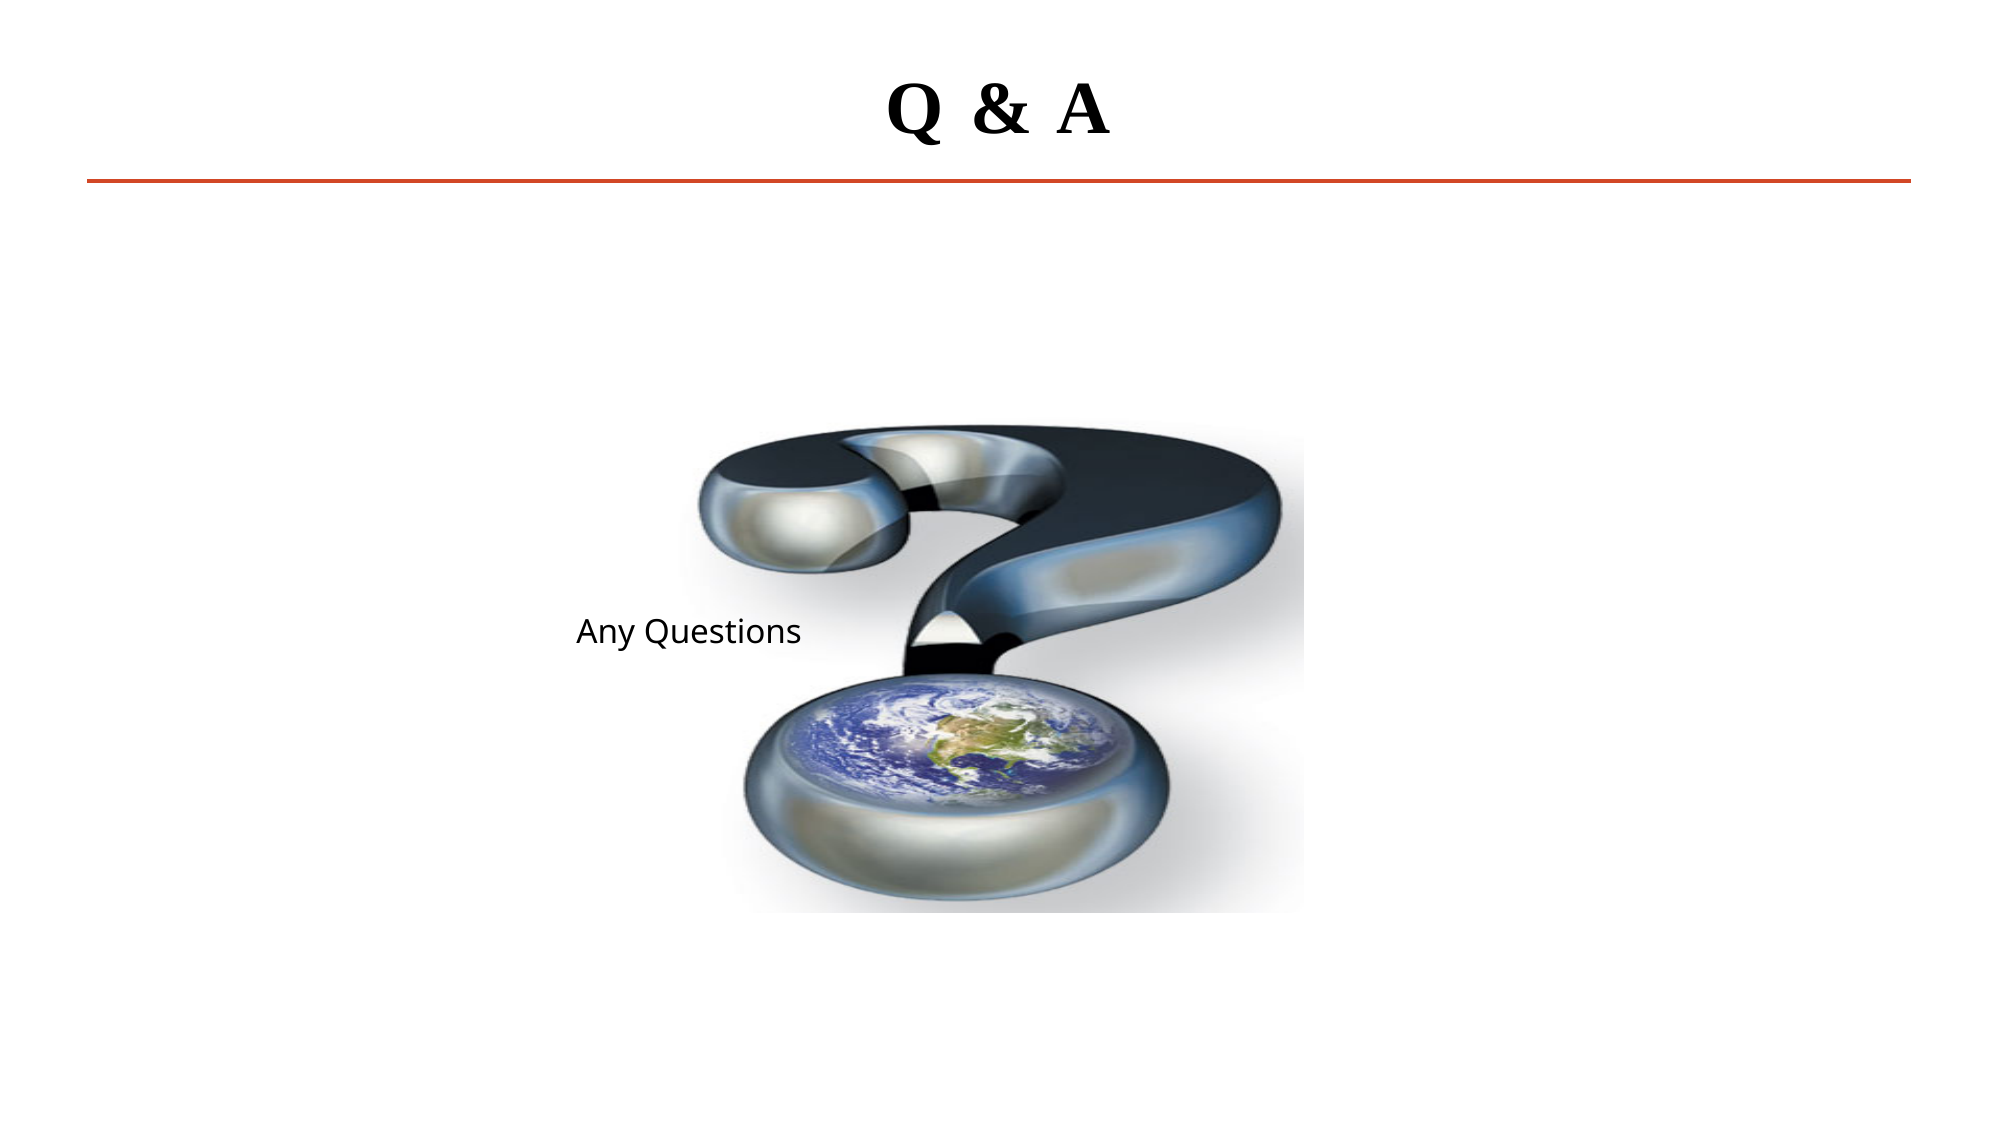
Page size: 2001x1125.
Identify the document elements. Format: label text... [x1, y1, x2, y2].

picture [677, 414, 1304, 913]
text_box Any Questions [561, 602, 677, 658]
text_box Q & A [89, 58, 1907, 149]
